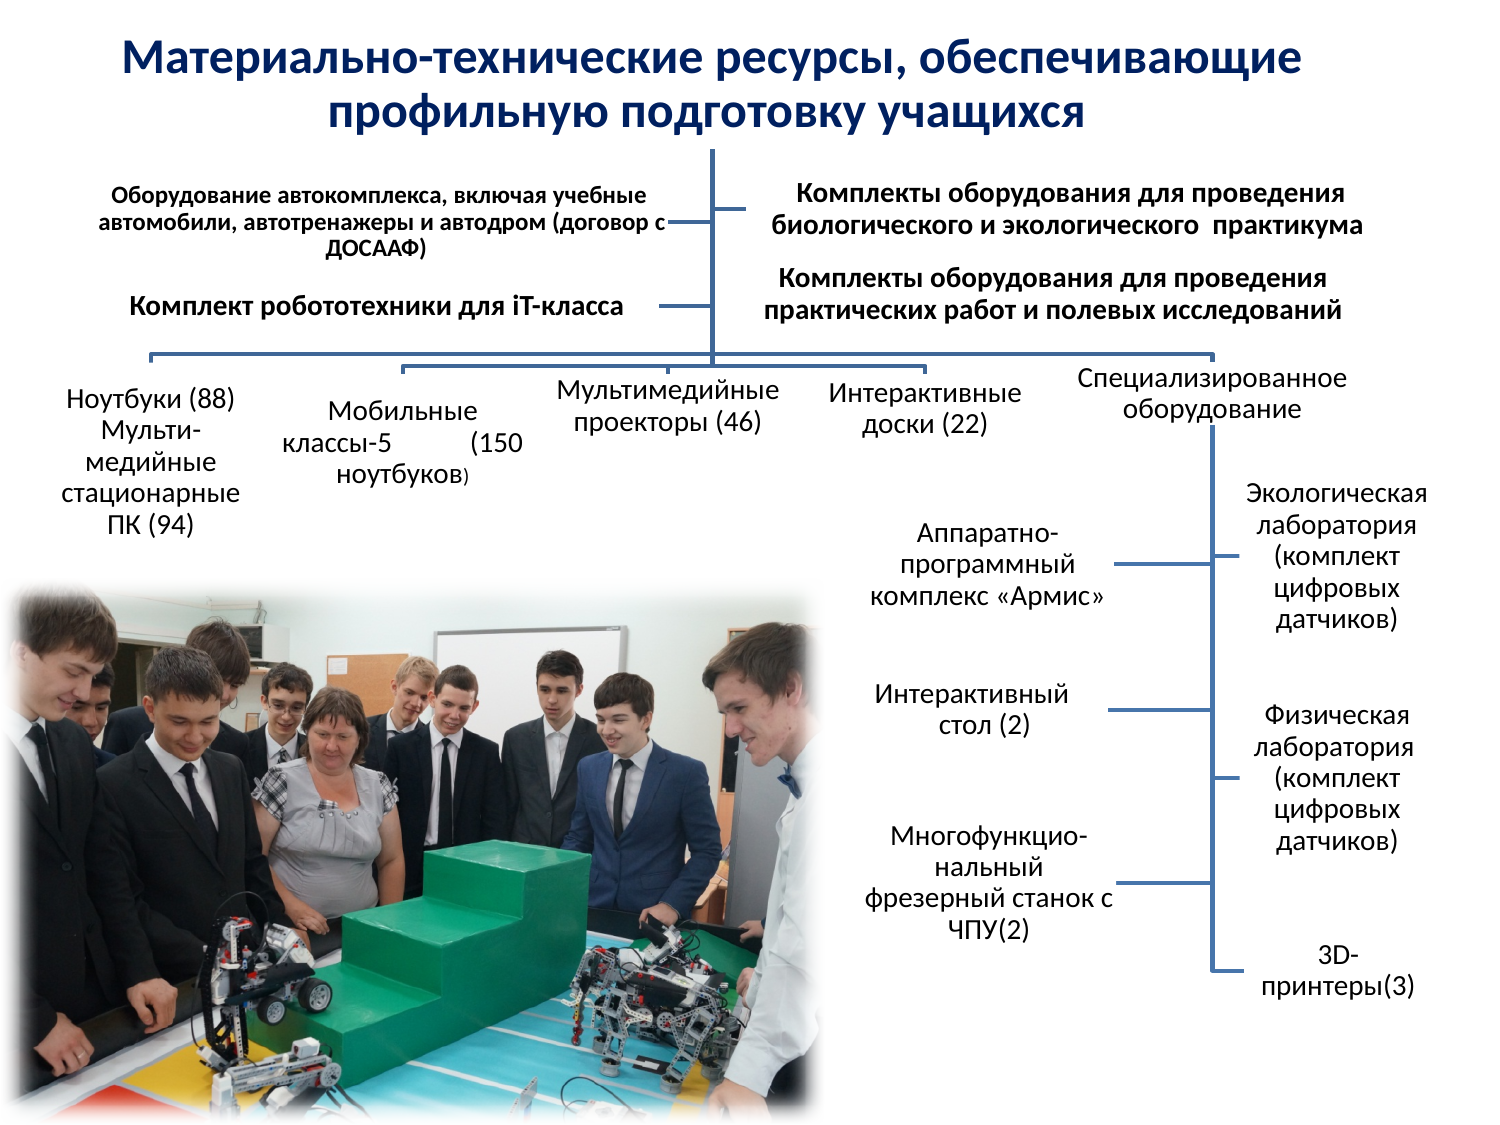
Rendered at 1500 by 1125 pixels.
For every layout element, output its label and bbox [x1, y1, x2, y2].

text_box [41, 18, 1471, 1071]
text_box [732, 266, 1375, 348]
picture [0, 577, 825, 1125]
